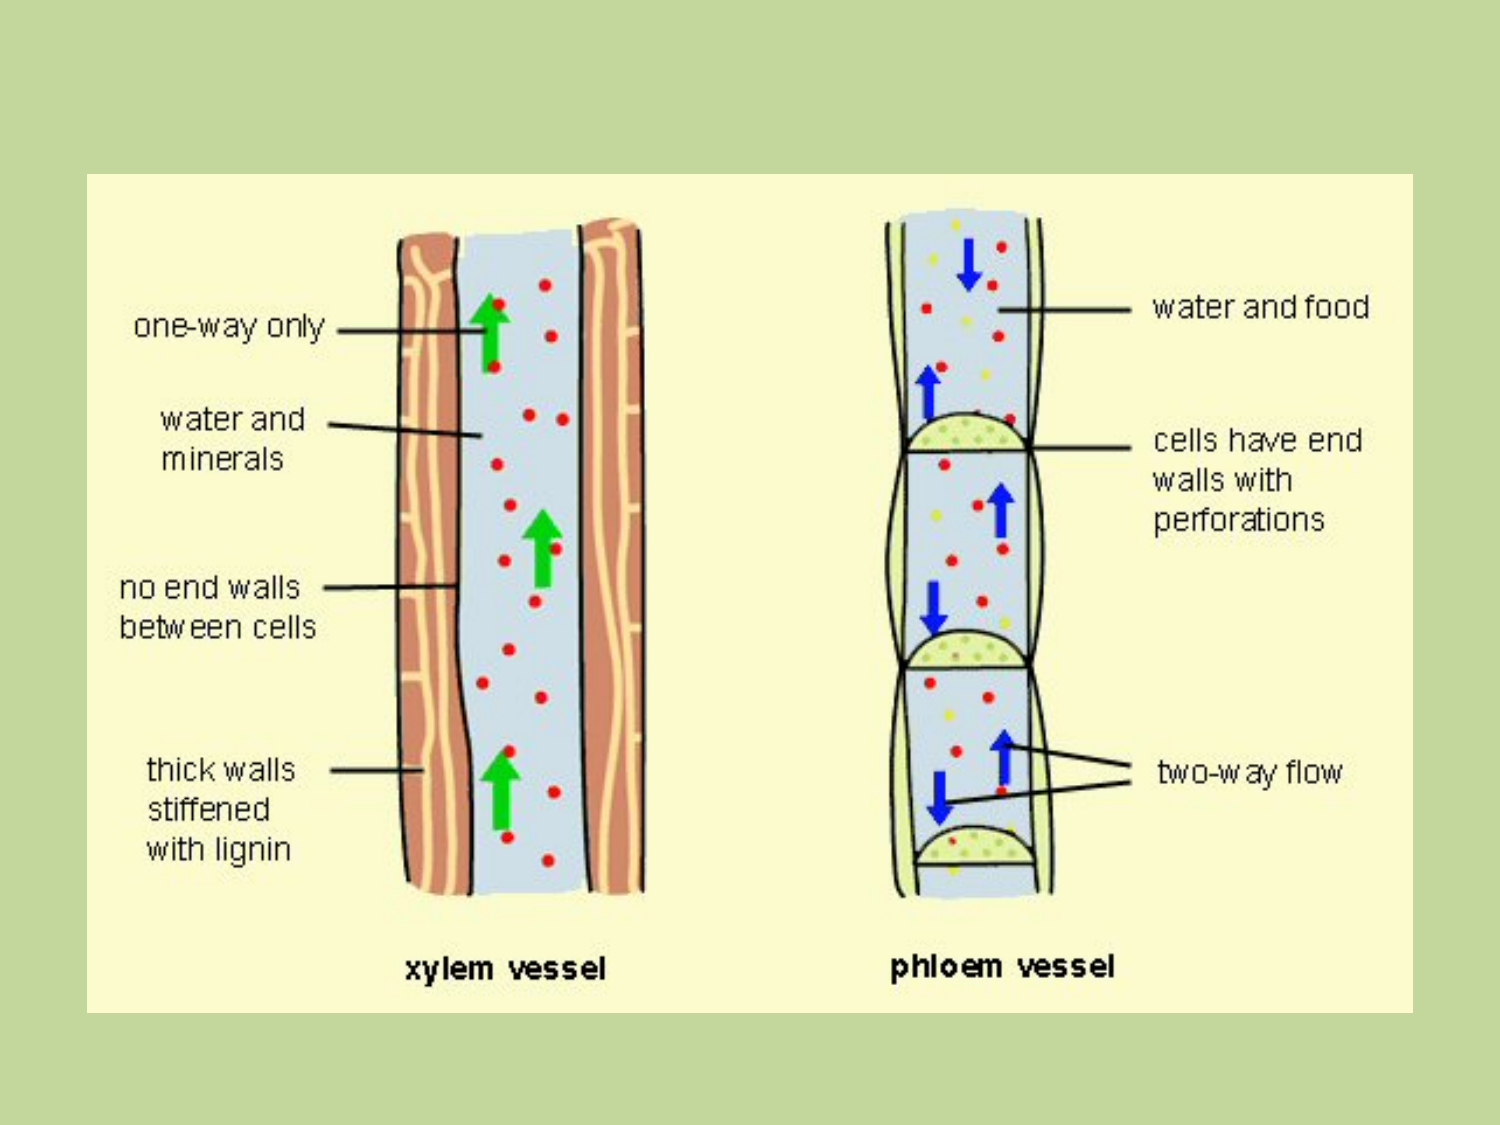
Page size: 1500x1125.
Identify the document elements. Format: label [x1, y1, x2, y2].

picture [87, 174, 1413, 1013]
